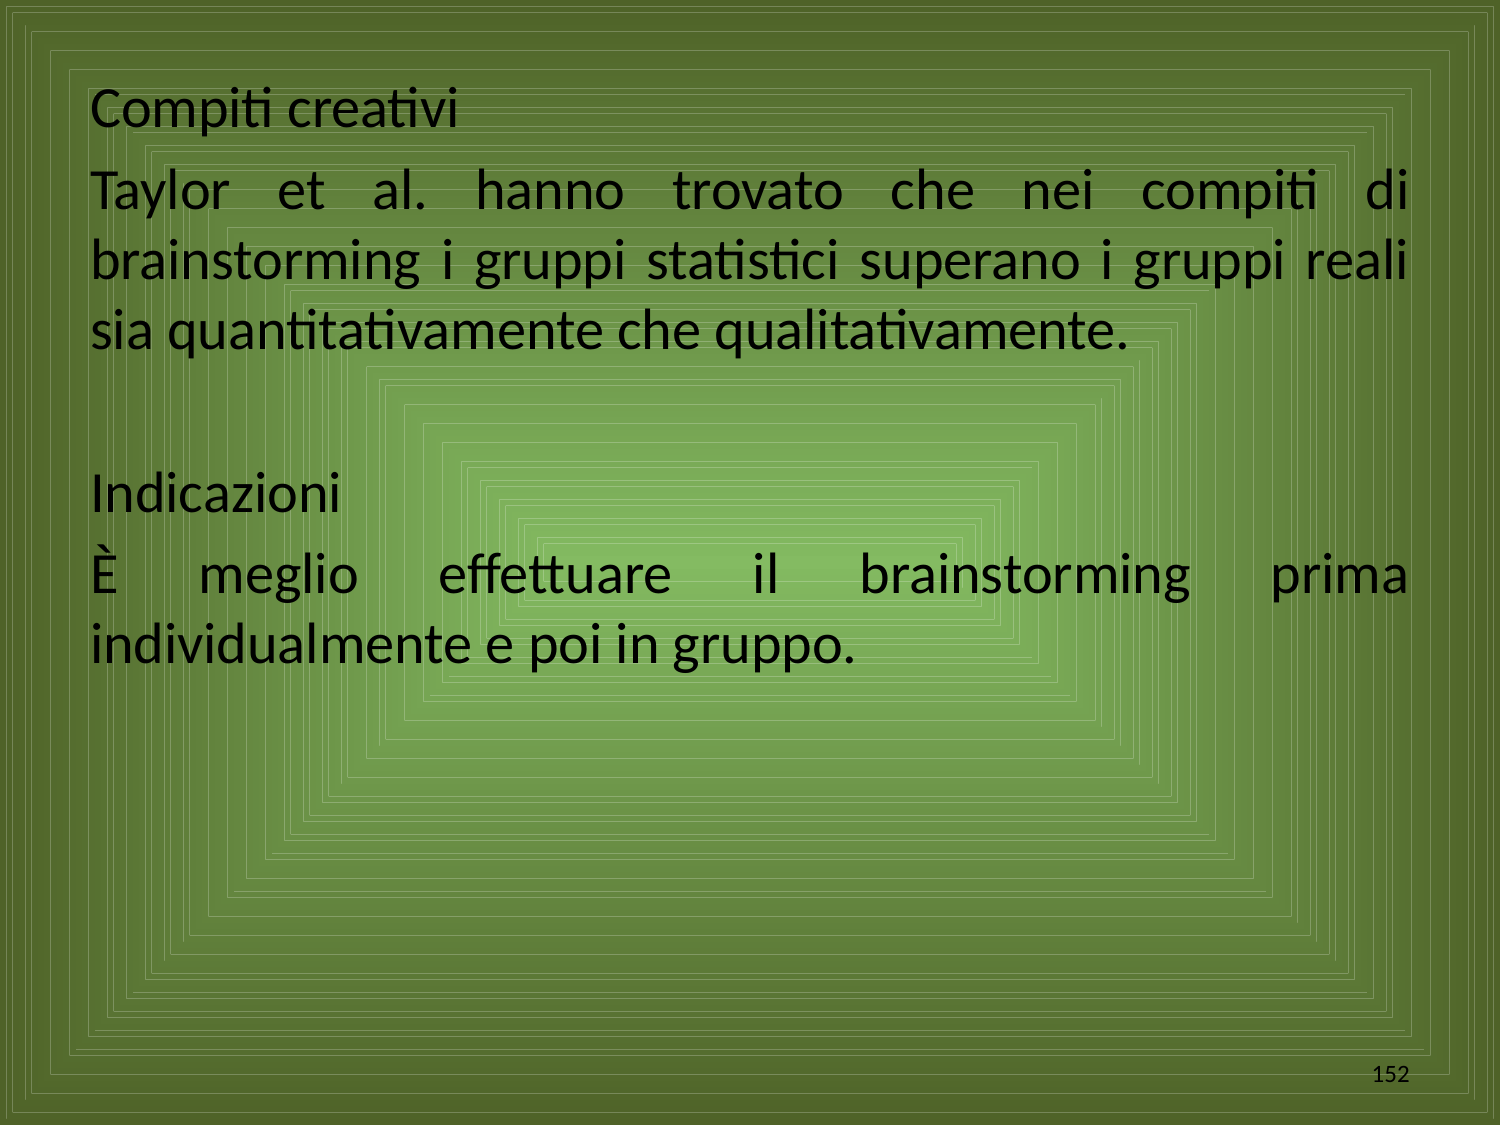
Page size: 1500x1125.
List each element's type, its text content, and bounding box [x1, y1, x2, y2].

slide_number 152 [1074, 1042, 1425, 1103]
list Compiti creativi Taylor et al. hanno trovato che nei compiti di brainstorming i gruppi statistici superano i gruppi reali sia quantitativamente che qualitativamente. Indicazioni È meglio effettuare il brainstorming prima individualmente e poi in gruppo. [75, 62, 1425, 990]
